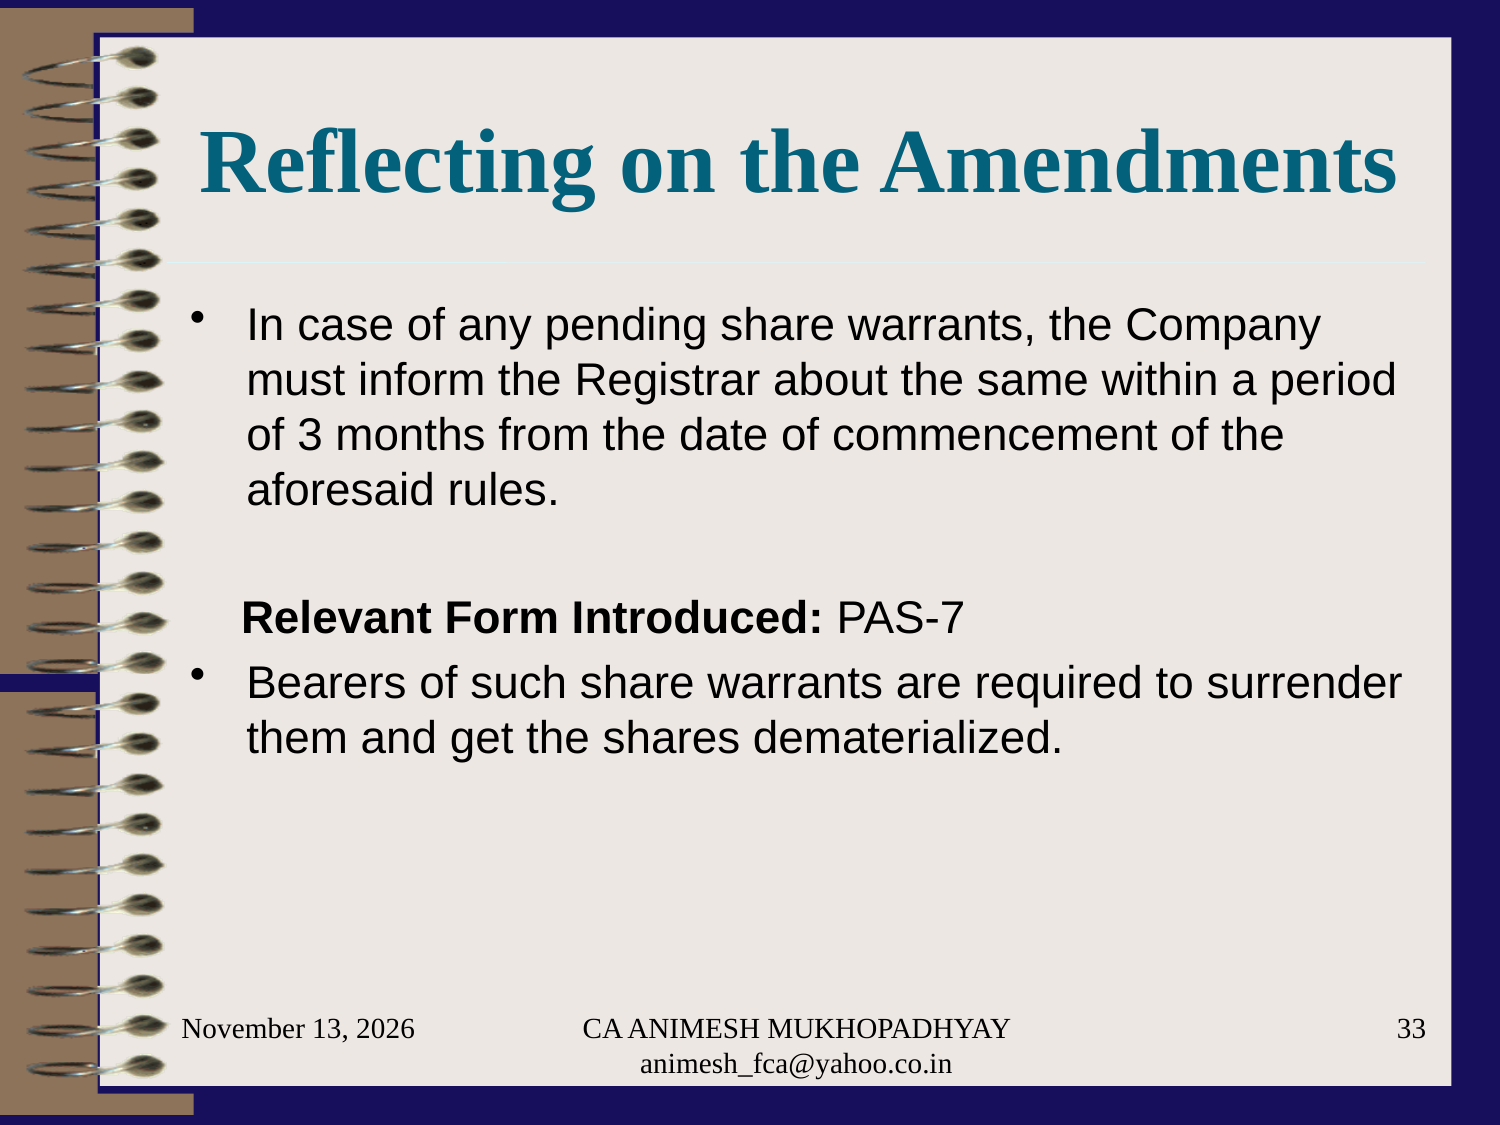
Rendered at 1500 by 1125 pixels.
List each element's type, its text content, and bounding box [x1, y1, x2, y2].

slide_number 33 [1128, 1001, 1442, 1078]
title Reflecting on the Amendments [174, 62, 1426, 251]
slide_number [166, 1001, 480, 1078]
list In case of any pending share warrants, the Company must inform the Registrar about the same within a period of 3 months from the date of commencement of the aforesaid rules. Relevant Form Introduced: PAS-7 Bearers of such share warrants are required to surrender them and get the shares dematerialized. [174, 287, 1426, 963]
picture [0, 8, 194, 674]
footer CA ANIMESH MUKHOPADHYAY animesh_fca@yahoo.co.in [566, 1001, 1042, 1078]
picture [0, 692, 194, 1115]
